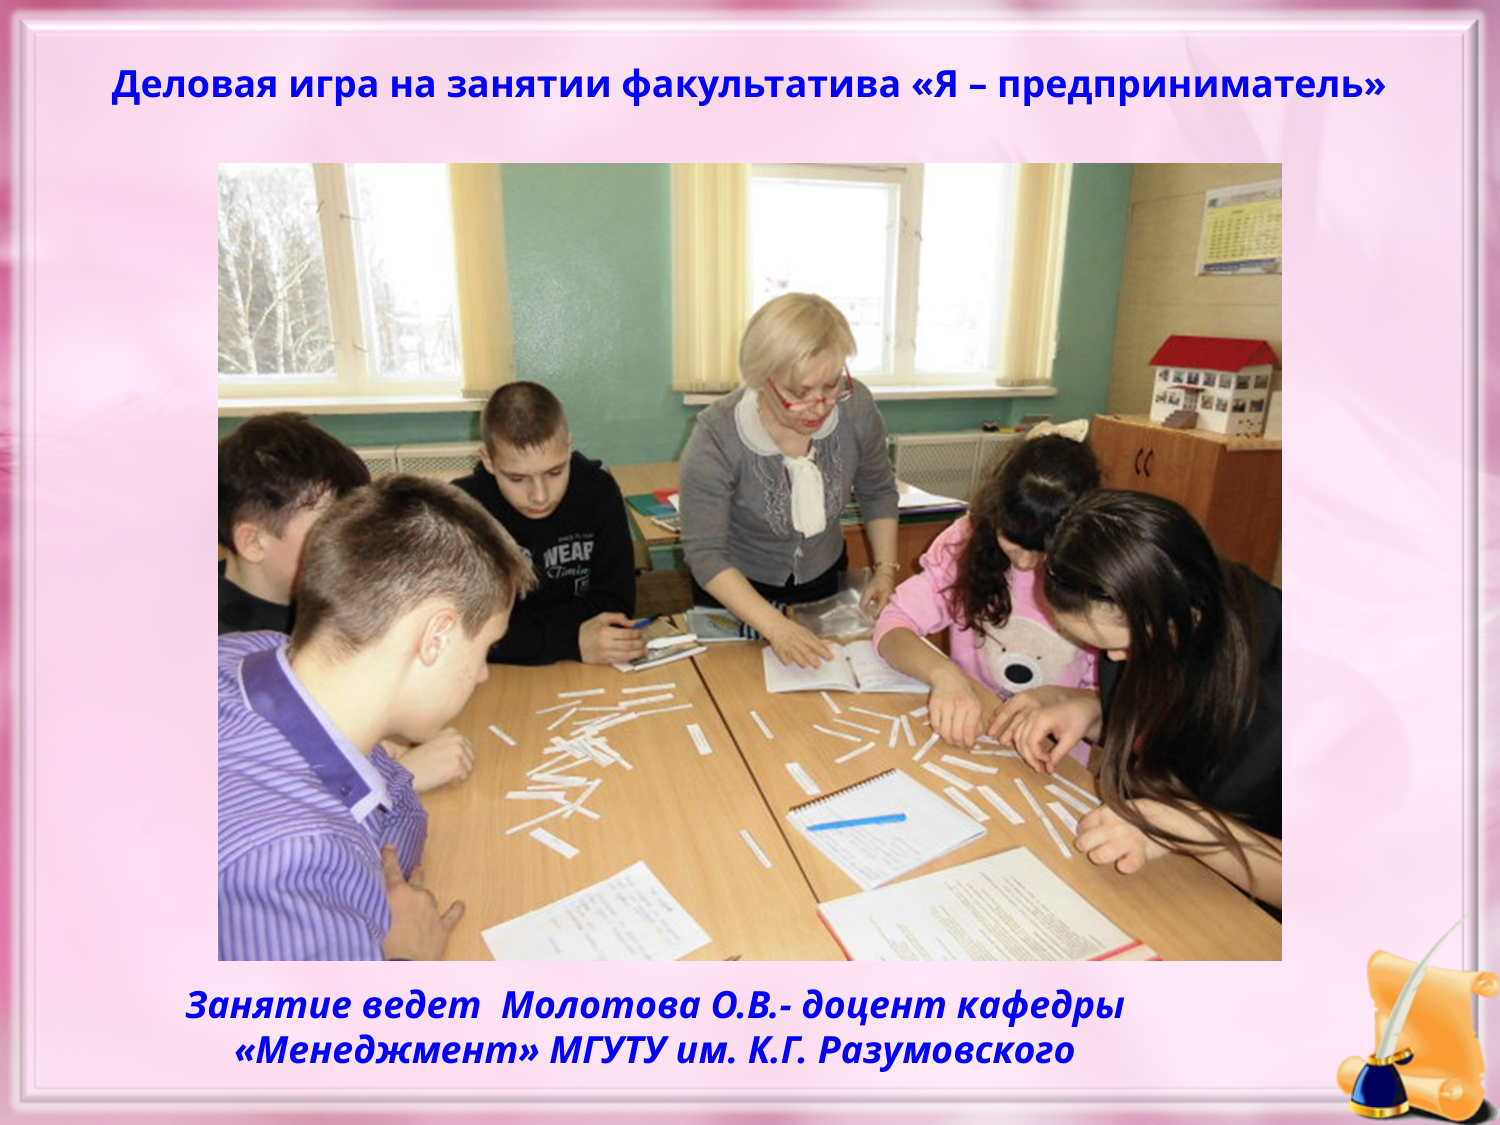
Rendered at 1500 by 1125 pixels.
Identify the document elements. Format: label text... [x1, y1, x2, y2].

text_box Занятие ведет Молотова О.В.- доцент кафедры «Менеджмент» МГУТУ им. К.Г. Разумовского [29, 973, 1282, 1079]
text_box Деловая игра на занятии факультатива «Я – предприниматель» [29, 52, 1471, 113]
picture [0, 0, 1500, 1125]
